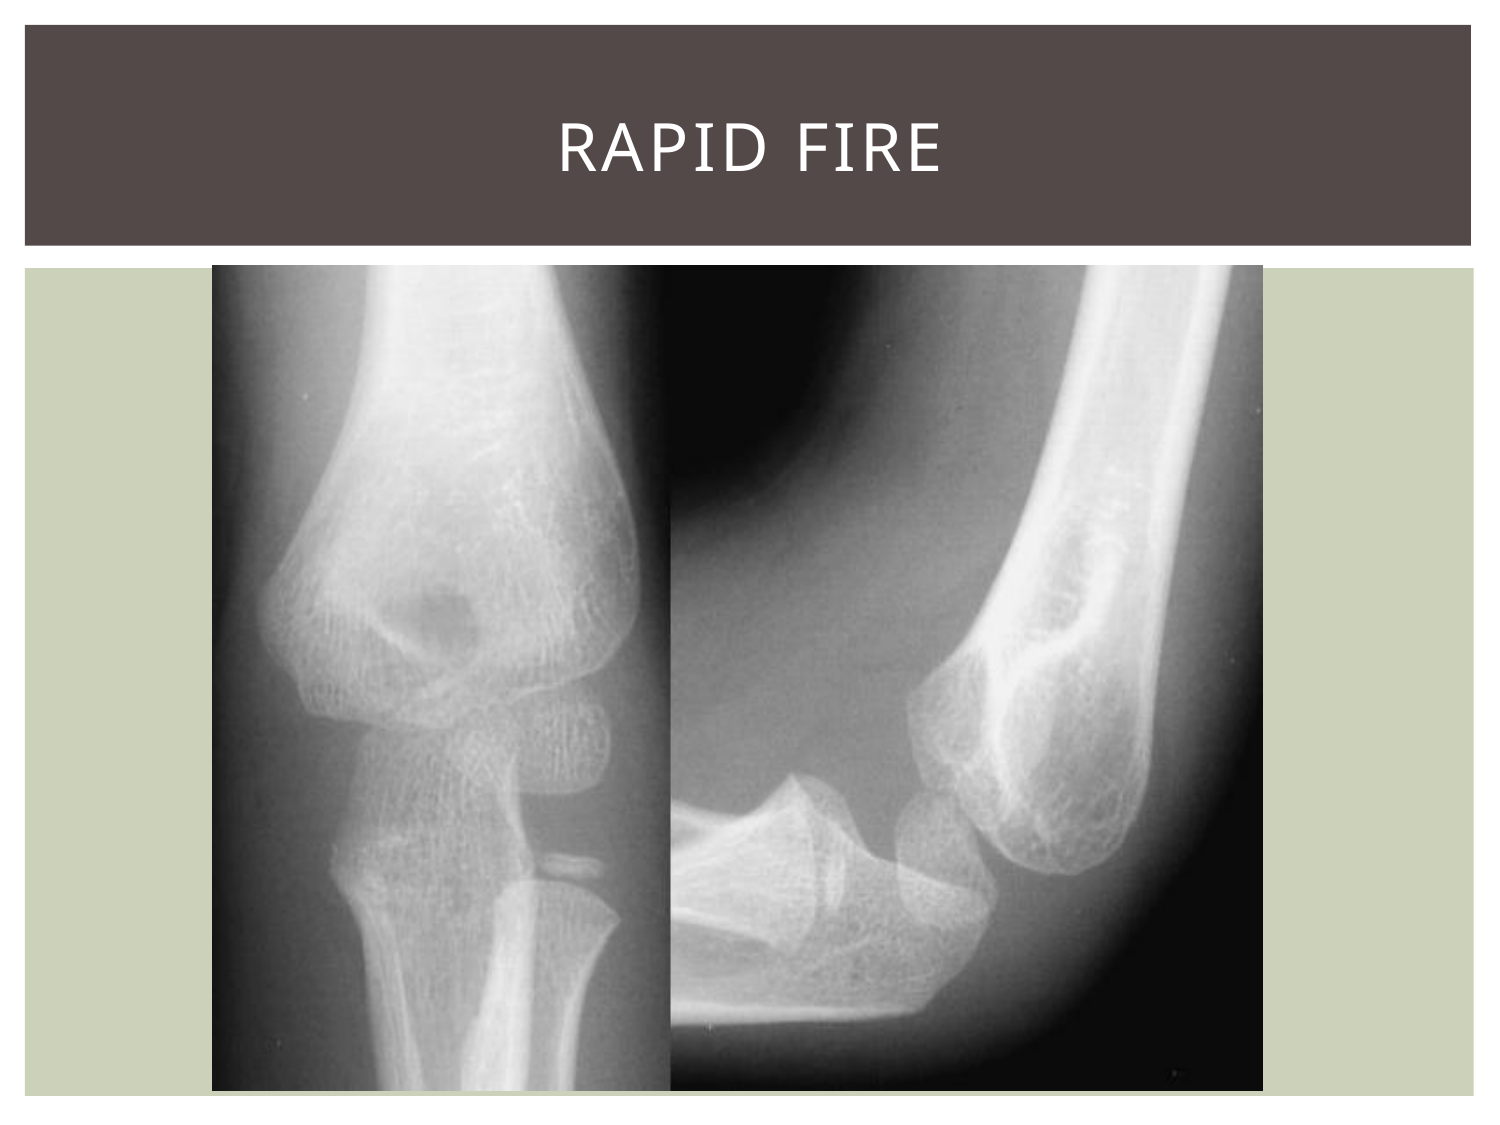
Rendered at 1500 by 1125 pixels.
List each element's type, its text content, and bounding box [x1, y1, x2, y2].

title Rapid Fire [62, 58, 1438, 232]
picture [212, 265, 1263, 1091]
